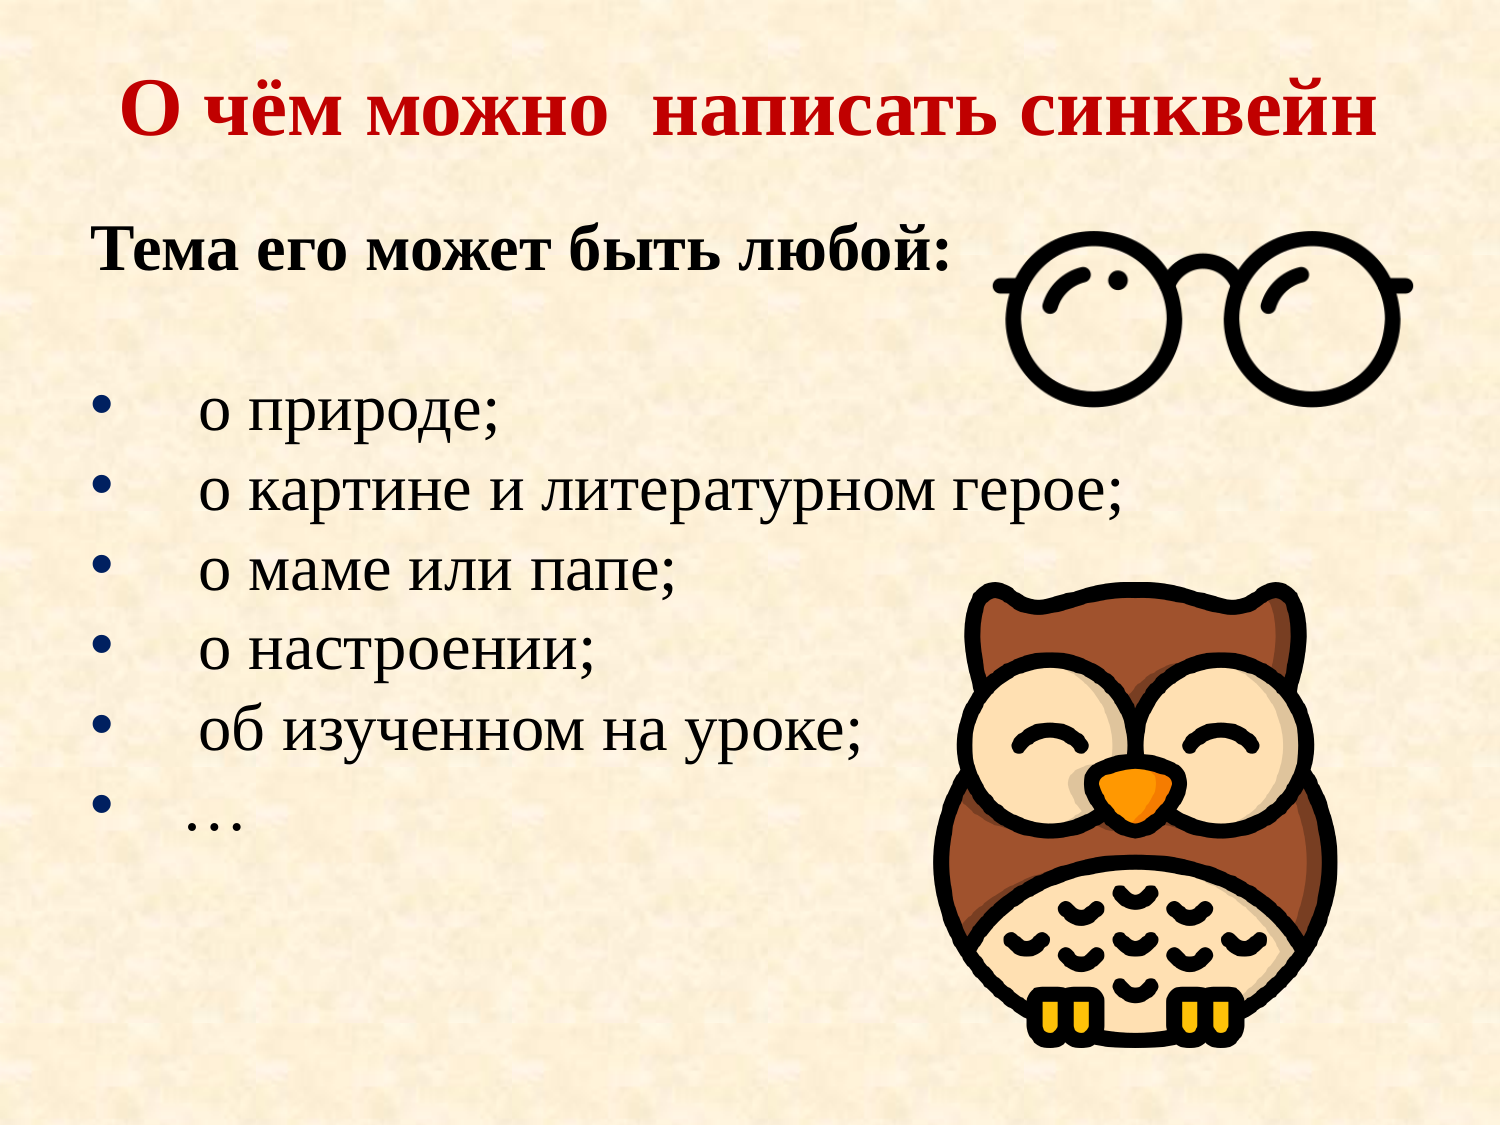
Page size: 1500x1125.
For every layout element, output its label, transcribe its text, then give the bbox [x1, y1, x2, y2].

text_box Тема его может быть любой: о природе; о картине и литературном герое; о маме или папе; о настроении; об изученном на уроке; … [75, 196, 933, 851]
title О чём можно написать синквейн [73, 8, 1424, 197]
picture [0, 0, 1500, 1125]
